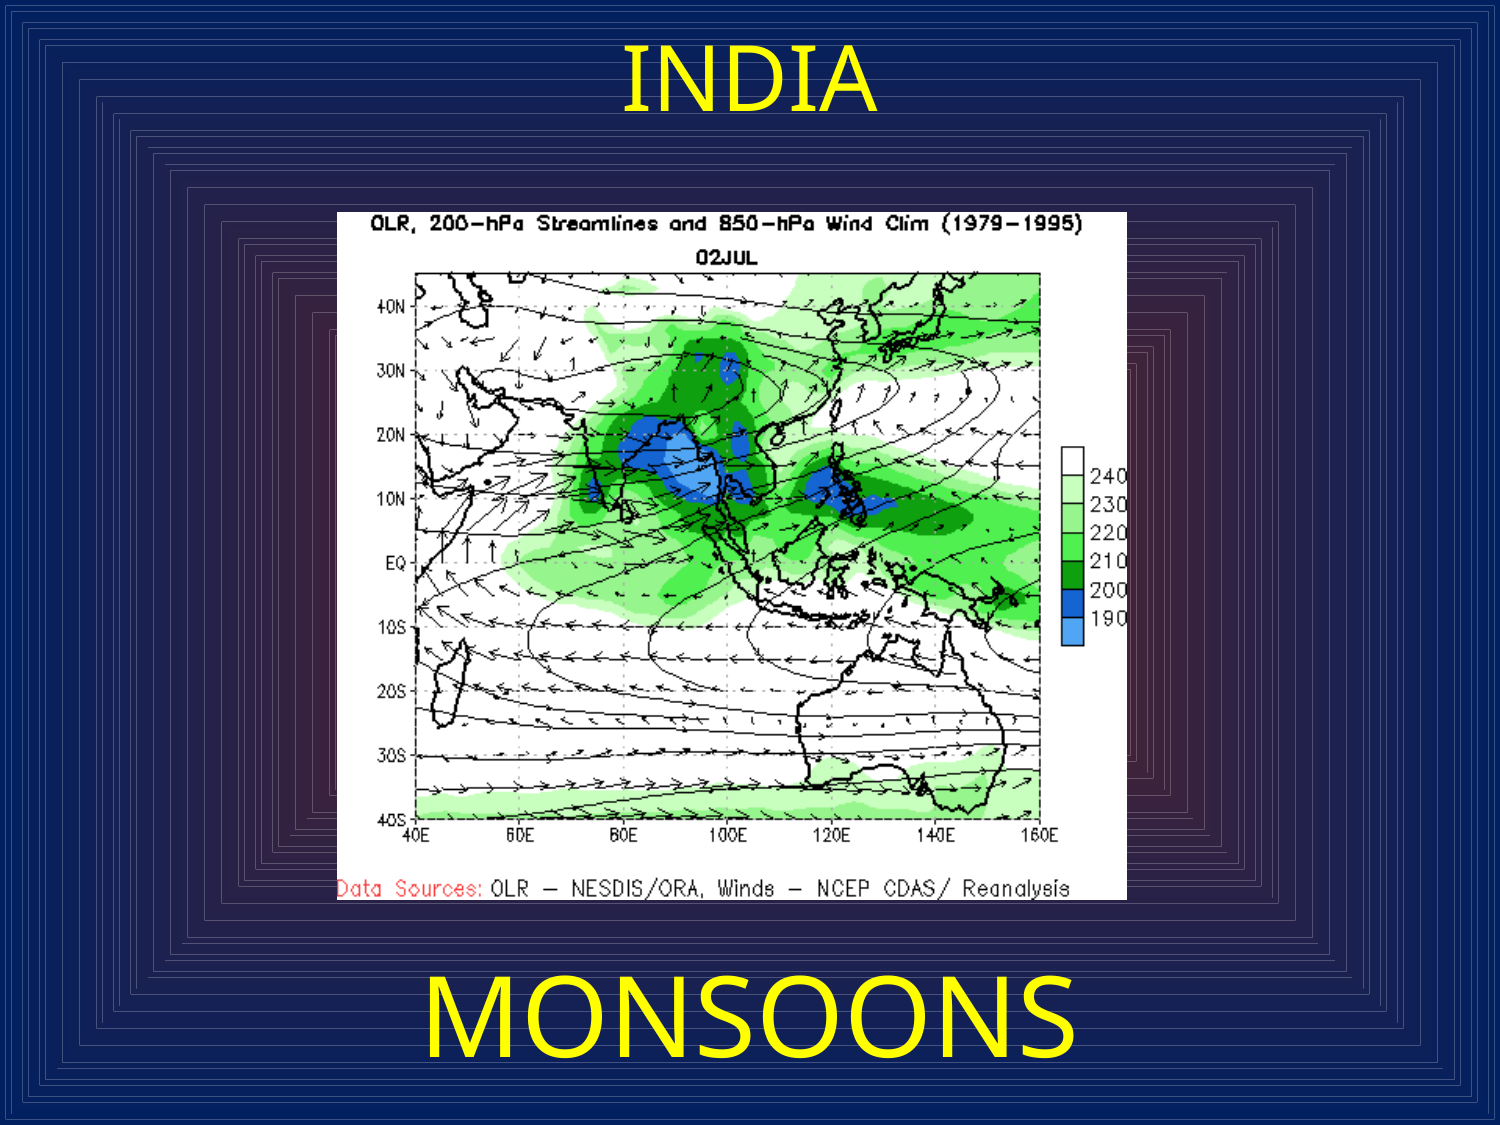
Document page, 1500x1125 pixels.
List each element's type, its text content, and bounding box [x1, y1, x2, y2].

picture [337, 212, 1127, 901]
title INDIA [0, 0, 1500, 151]
text_box MONSOONS [405, 937, 1095, 1088]
